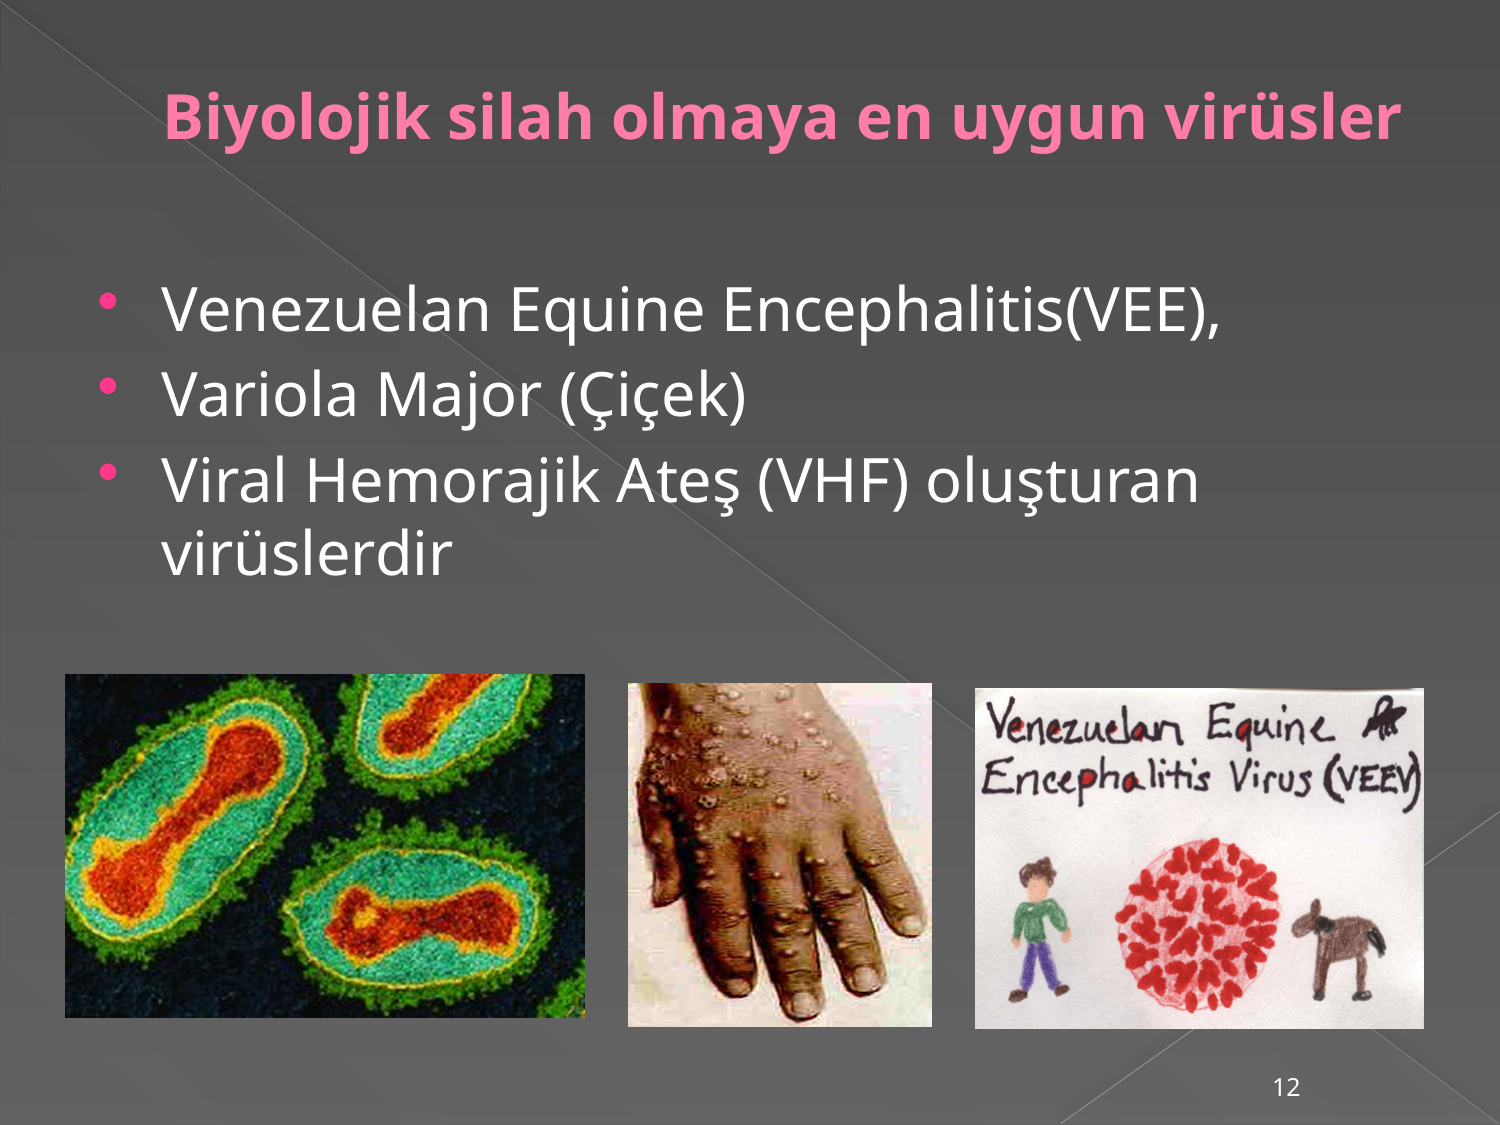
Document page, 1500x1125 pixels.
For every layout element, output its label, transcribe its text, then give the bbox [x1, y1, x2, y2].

title Biyolojik silah olmaya en uygun virüsler [75, 45, 1425, 185]
list Venezuelan Equine Encephalitis(VEE), Variola Major (Çiçek) Viral Hemorajik Ateş (VHF) oluşturan virüslerdir [75, 262, 1425, 598]
slide_number 12 [1245, 1063, 1328, 1113]
picture [65, 674, 585, 1019]
picture [628, 683, 932, 1028]
picture [974, 688, 1424, 1029]
